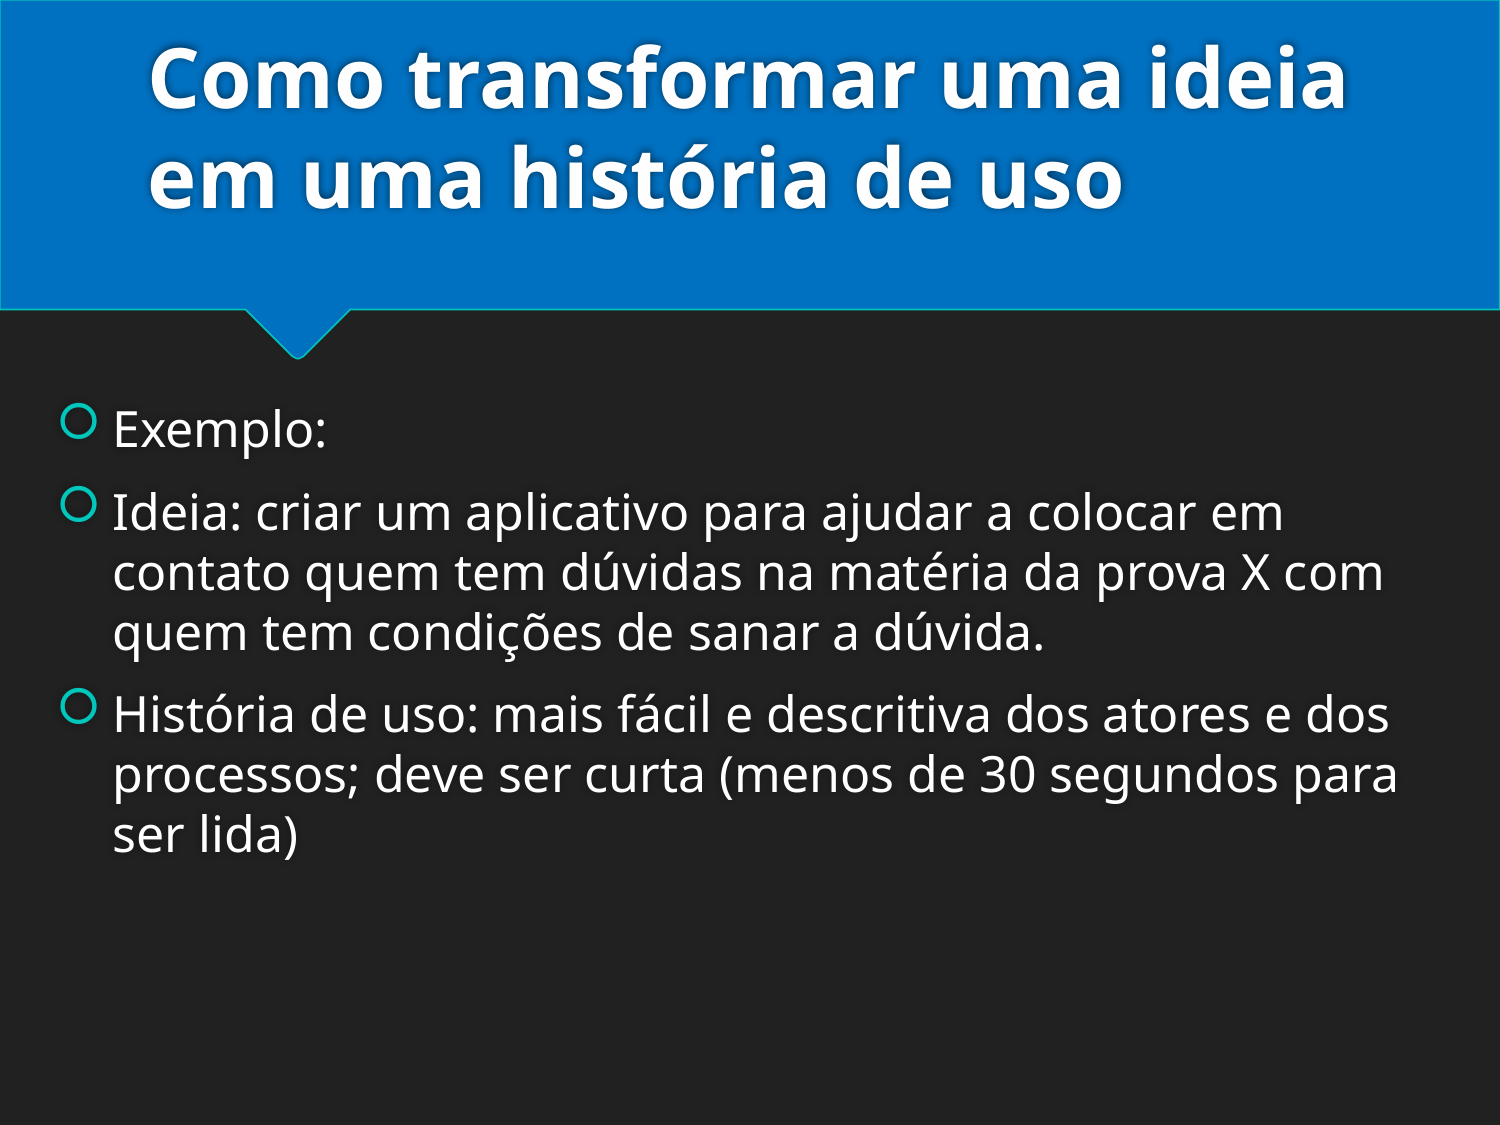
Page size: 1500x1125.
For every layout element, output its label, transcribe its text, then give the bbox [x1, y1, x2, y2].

title Como transformar uma ideia em uma história de uso [132, 73, 1368, 233]
list Exemplo: Ideia: criar um aplicativo para ajudar a colocar em contato quem tem dúvidas na matéria da prova X com quem tem condições de sanar a dúvida. História de uso: mais fácil e descritiva dos atores e dos processos; deve ser curta (menos de 30 segundos para ser lida) [41, 364, 1483, 962]
